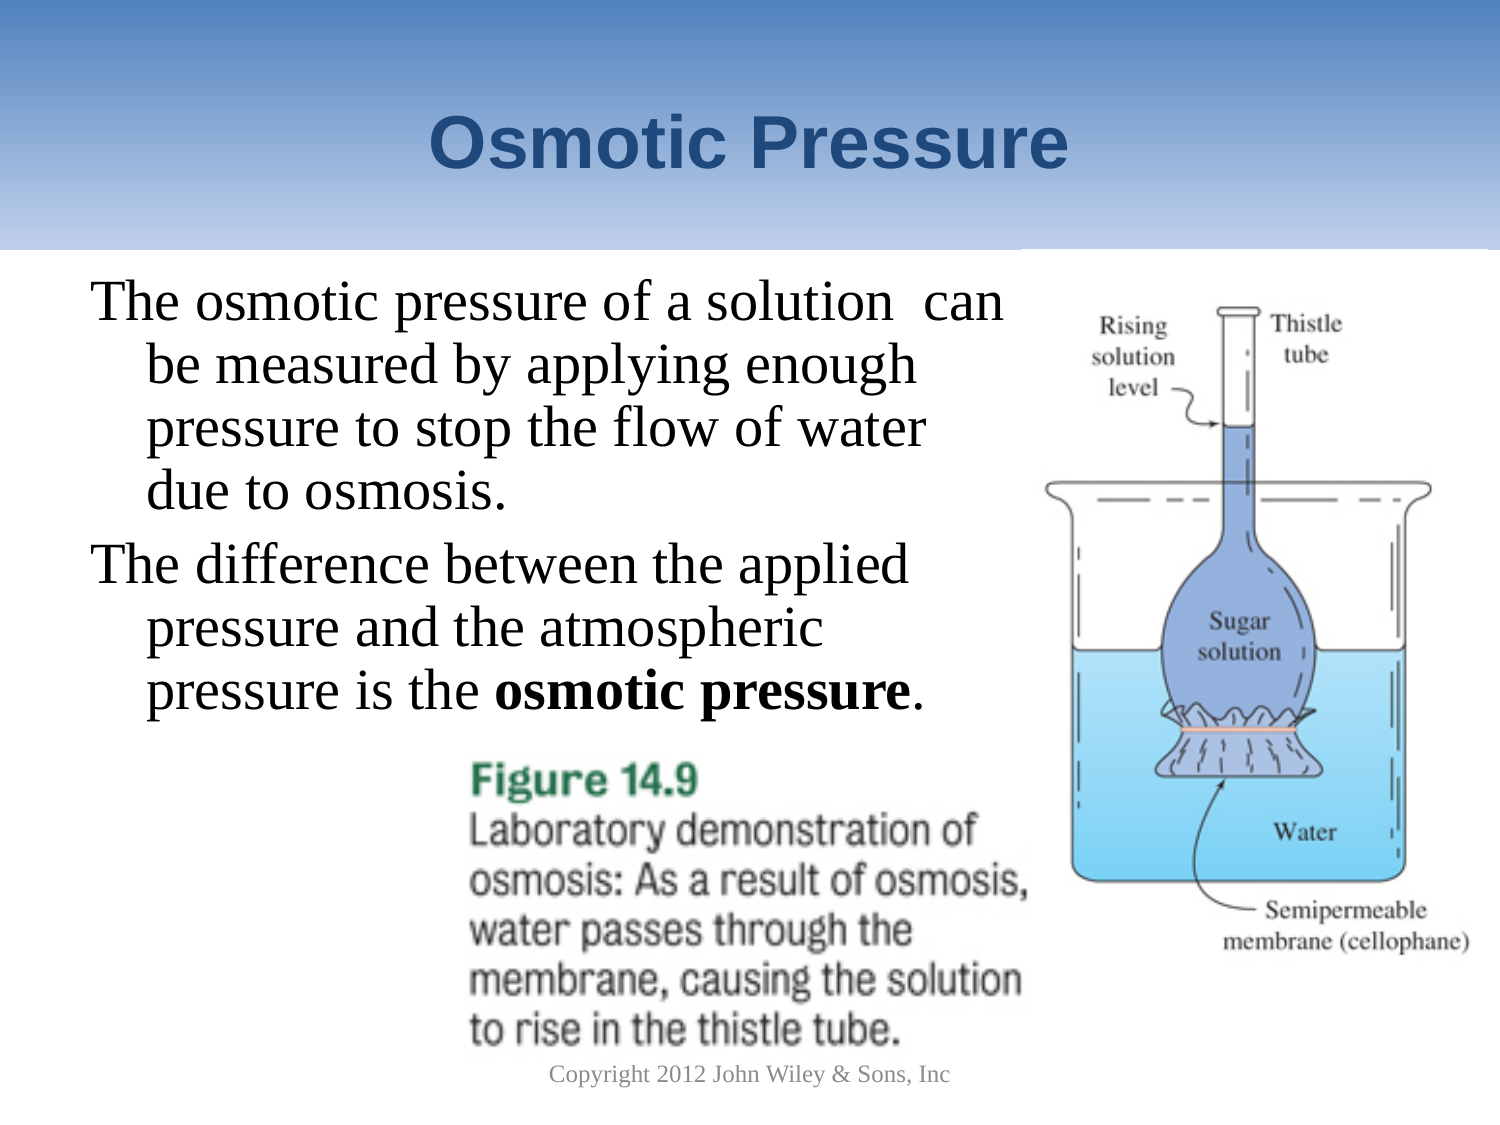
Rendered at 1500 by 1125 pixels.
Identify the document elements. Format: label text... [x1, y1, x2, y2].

footer Copyright 2012 John Wiley & Sons, Inc [512, 1074, 988, 1103]
title Osmotic Pressure [74, 44, 1426, 233]
picture [462, 249, 1488, 1065]
list The osmotic pressure of a solution can be measured by applying enough pressure to stop the flow of water due to osmosis. The difference between the applied pressure and the atmospheric pressure is the osmotic pressure. [74, 262, 1016, 751]
